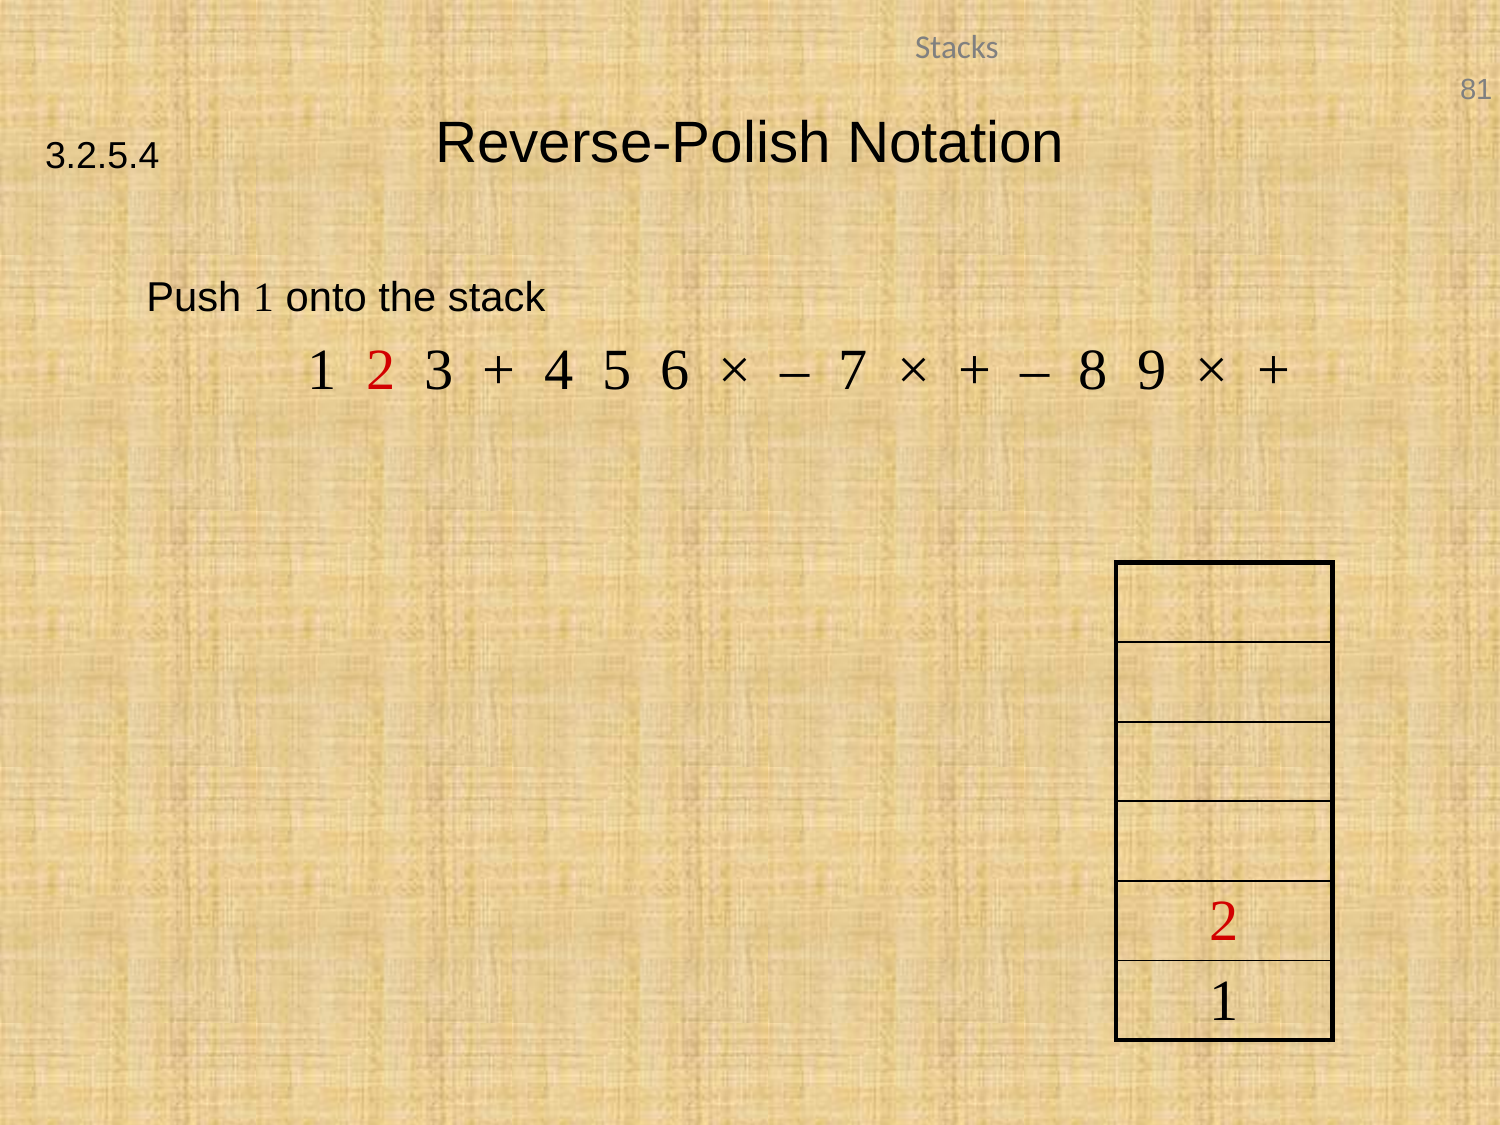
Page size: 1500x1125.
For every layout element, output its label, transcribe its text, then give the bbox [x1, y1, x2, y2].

table_cell 2 [1118, 882, 1330, 960]
table_cell 1 [1118, 961, 1330, 1038]
list Push 1 onto the stack 1 2 3 + 4 5 6 × – 7 × + – 8 9 × + [74, 262, 1426, 1006]
table_header [1118, 565, 1330, 641]
table_cell [1118, 643, 1330, 721]
text_box 3.2.5.4 [30, 124, 175, 184]
title Reverse-Polish Notation [74, 44, 1426, 233]
table_cell [1118, 723, 1330, 800]
picture [0, 0, 1500, 1125]
table_cell [1118, 802, 1330, 880]
